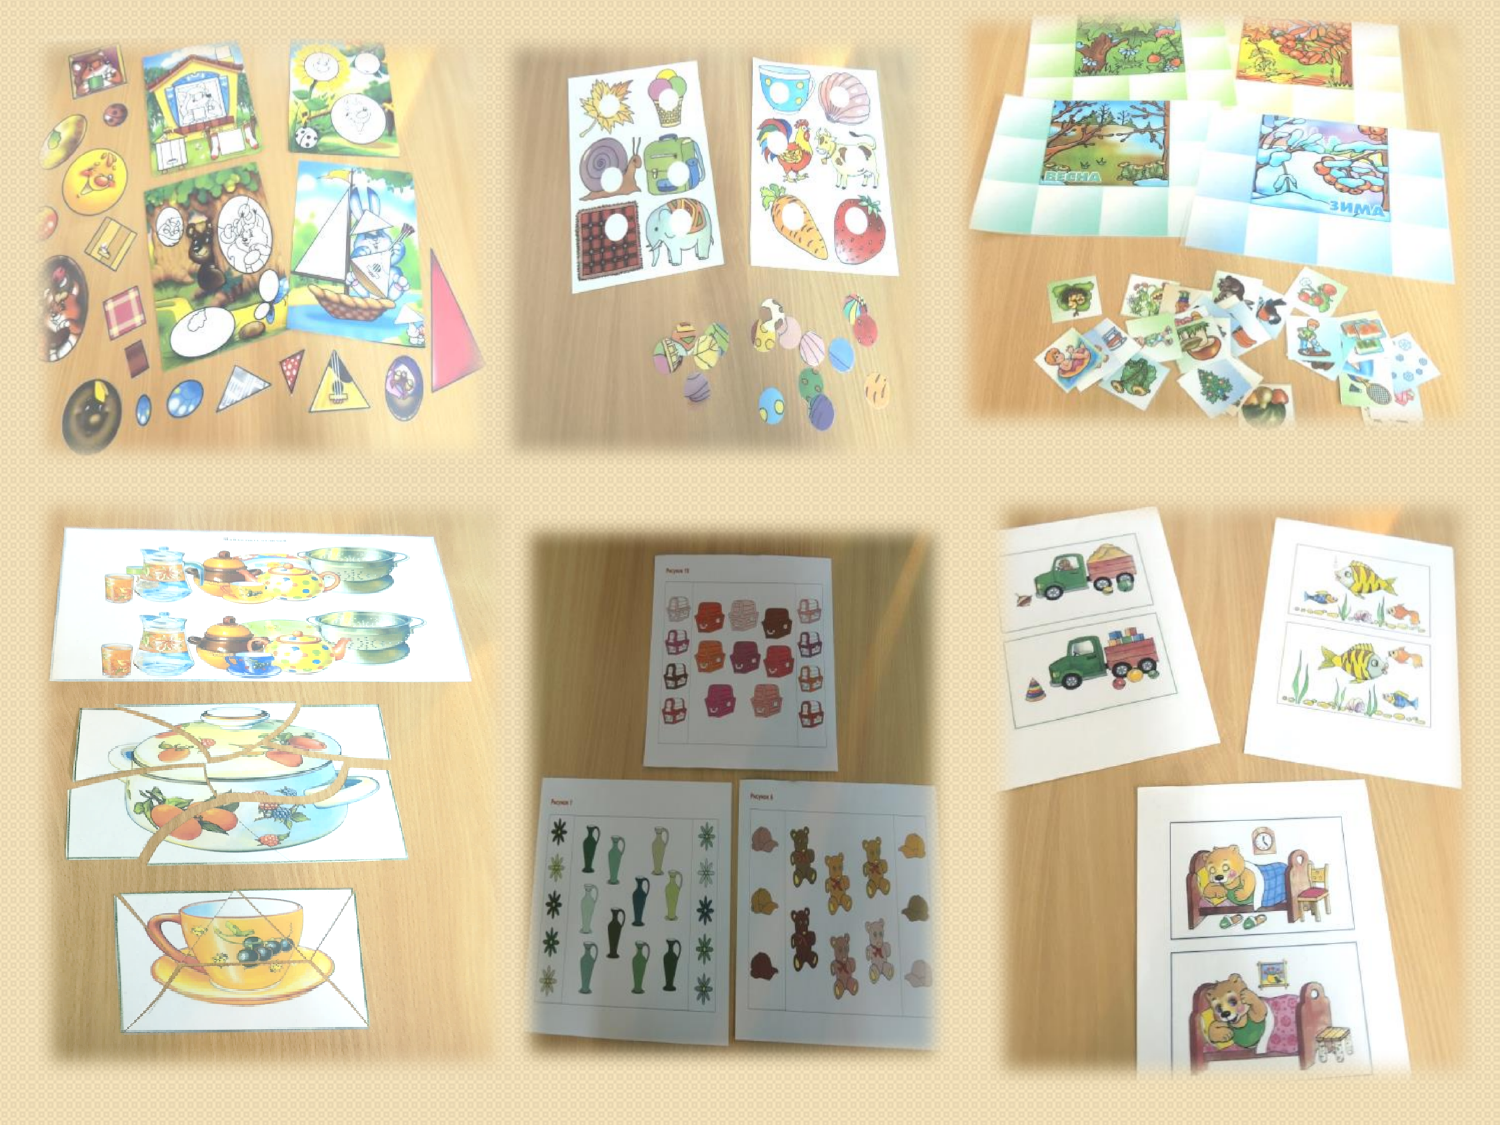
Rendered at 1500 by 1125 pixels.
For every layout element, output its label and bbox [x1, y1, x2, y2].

picture [985, 490, 1482, 1088]
picture [950, 4, 1482, 469]
picture [29, 490, 952, 1088]
picture [29, 30, 934, 469]
